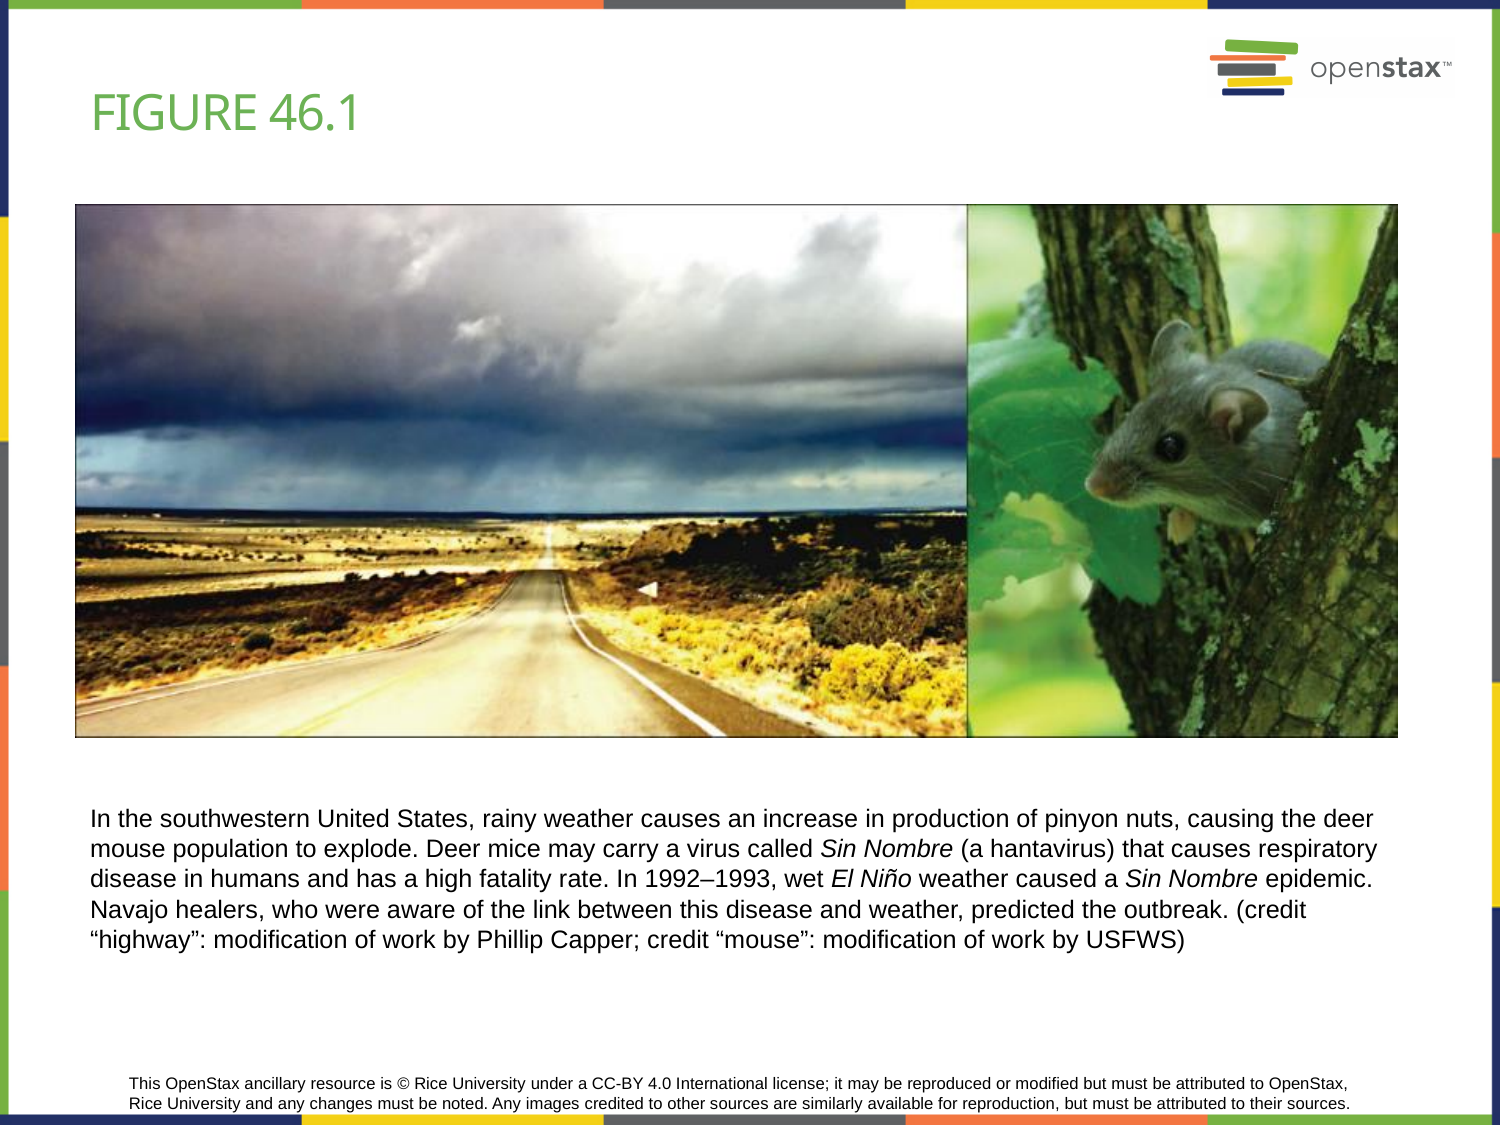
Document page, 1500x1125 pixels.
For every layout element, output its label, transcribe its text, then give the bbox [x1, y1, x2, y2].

title Figure 46.1 [75, 39, 1398, 148]
picture [0, 0, 1500, 1125]
list In the southwestern United States, rainy weather causes an increase in production of pinyon nuts, causing the deer mouse population to explode. Deer mice may carry a virus called Sin Nombre (a hantavirus) that causes respiratory disease in humans and has a high fatality rate. In 1992–1993, wet El Niño weather caused a Sin Nombre epidemic. Navajo healers, who were aware of the link between this disease and weather, predicted the outbreak. (credit “highway”: modification of work by Phillip Capper; credit “mouse”: modification of work by USFWS) [75, 794, 1398, 986]
footer This OpenStax ancillary resource is © Rice University under a CC-BY 4.0 International license; it may be reproduced or modified but must be attributed to OpenStax, Rice University and any changes must be noted. Any images credited to other sources are similarly available for reproduction, but must be attributed to their sources. [113, 1065, 1398, 1112]
